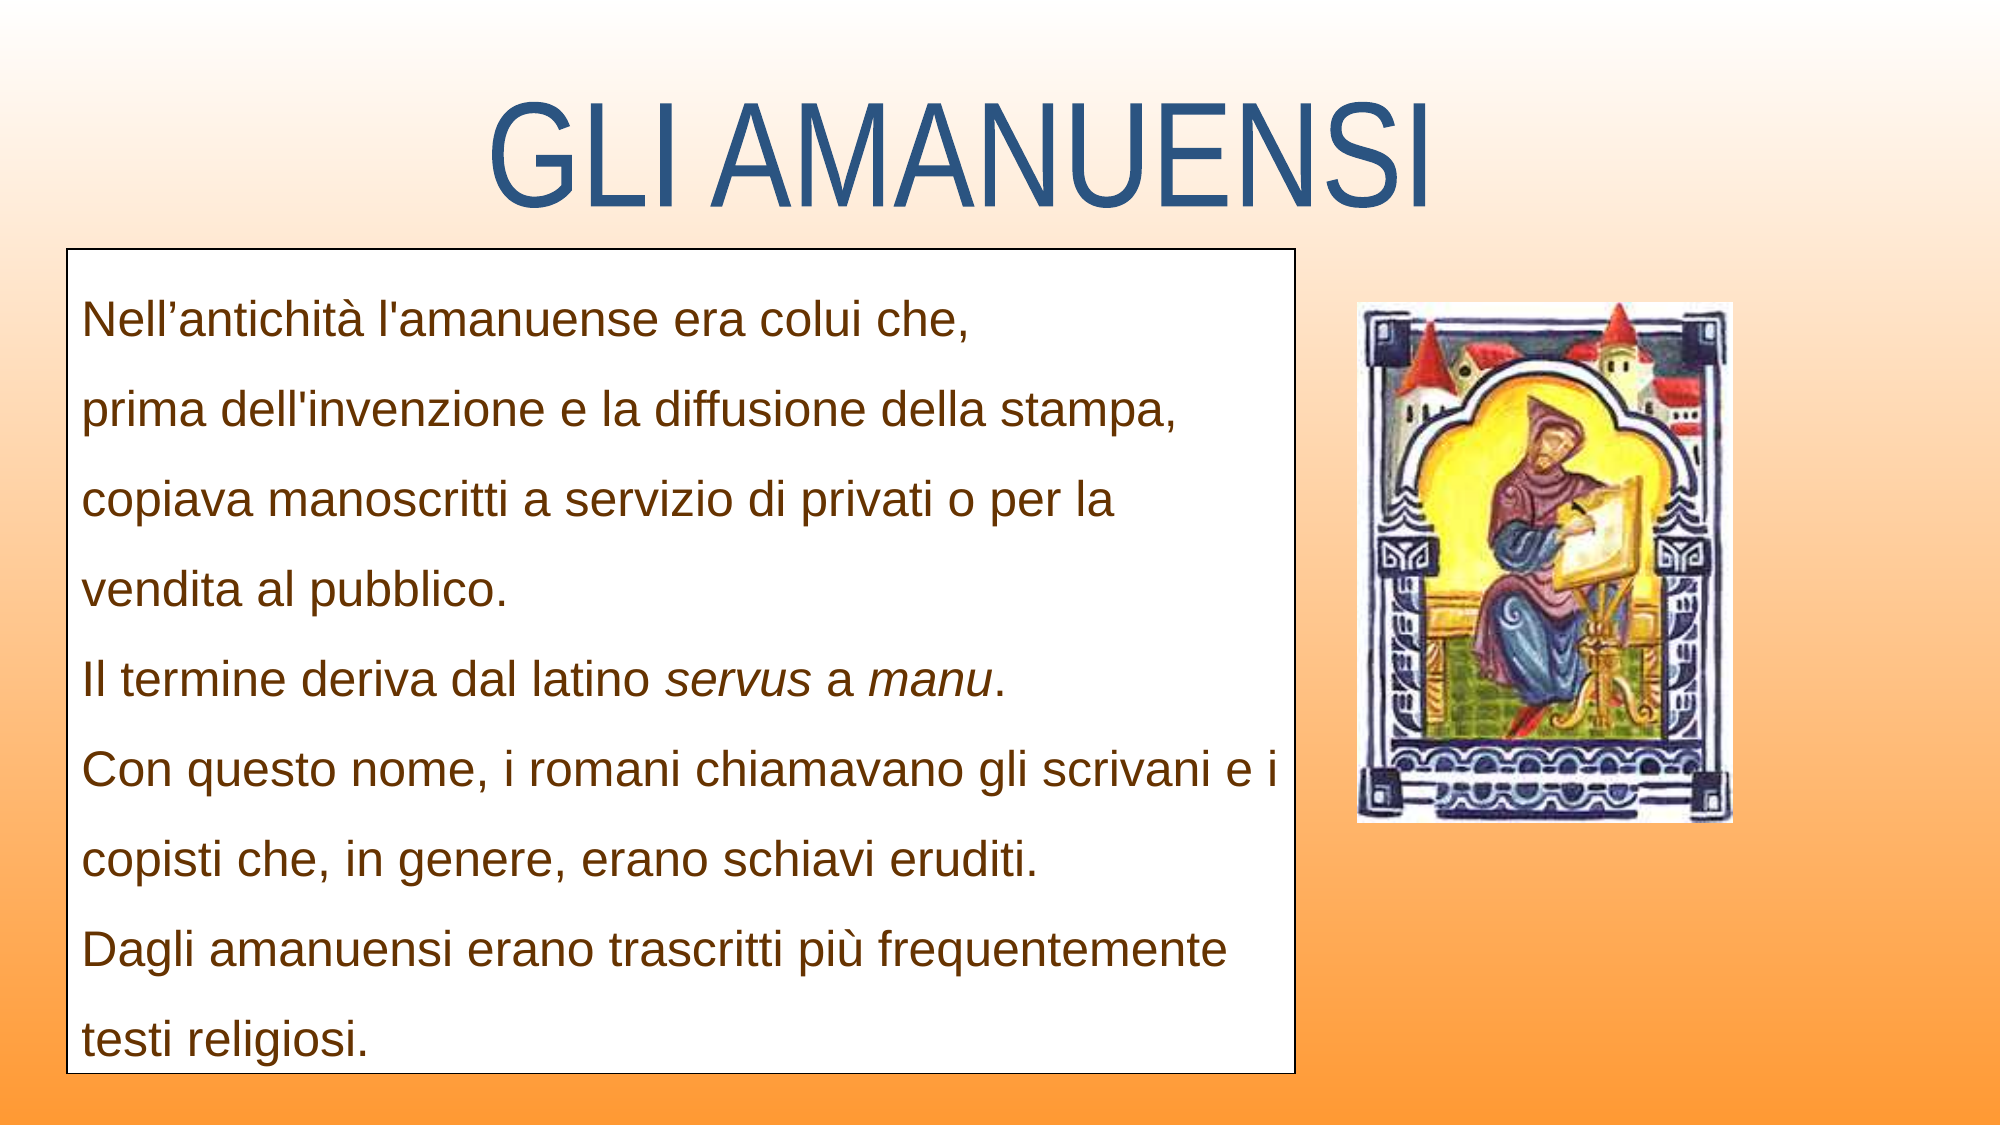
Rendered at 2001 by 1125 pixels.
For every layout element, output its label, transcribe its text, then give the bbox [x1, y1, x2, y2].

picture [1356, 302, 1733, 823]
text_box Nell’antichità l'amanuense era colui che, prima dell'invenzione e la diffusione della stampa, copiava manoscritti a servizio di privati o per la vendita al pubblico. Il termine deriva dal latino servus a manu. Con questo nome, i romani chiamavano gli scrivani e i copisti che, in genere, erano schiavi eruditi. Dagli amanuensi erano trascritti più frequentemente testi religiosi. [66, 249, 1296, 1074]
